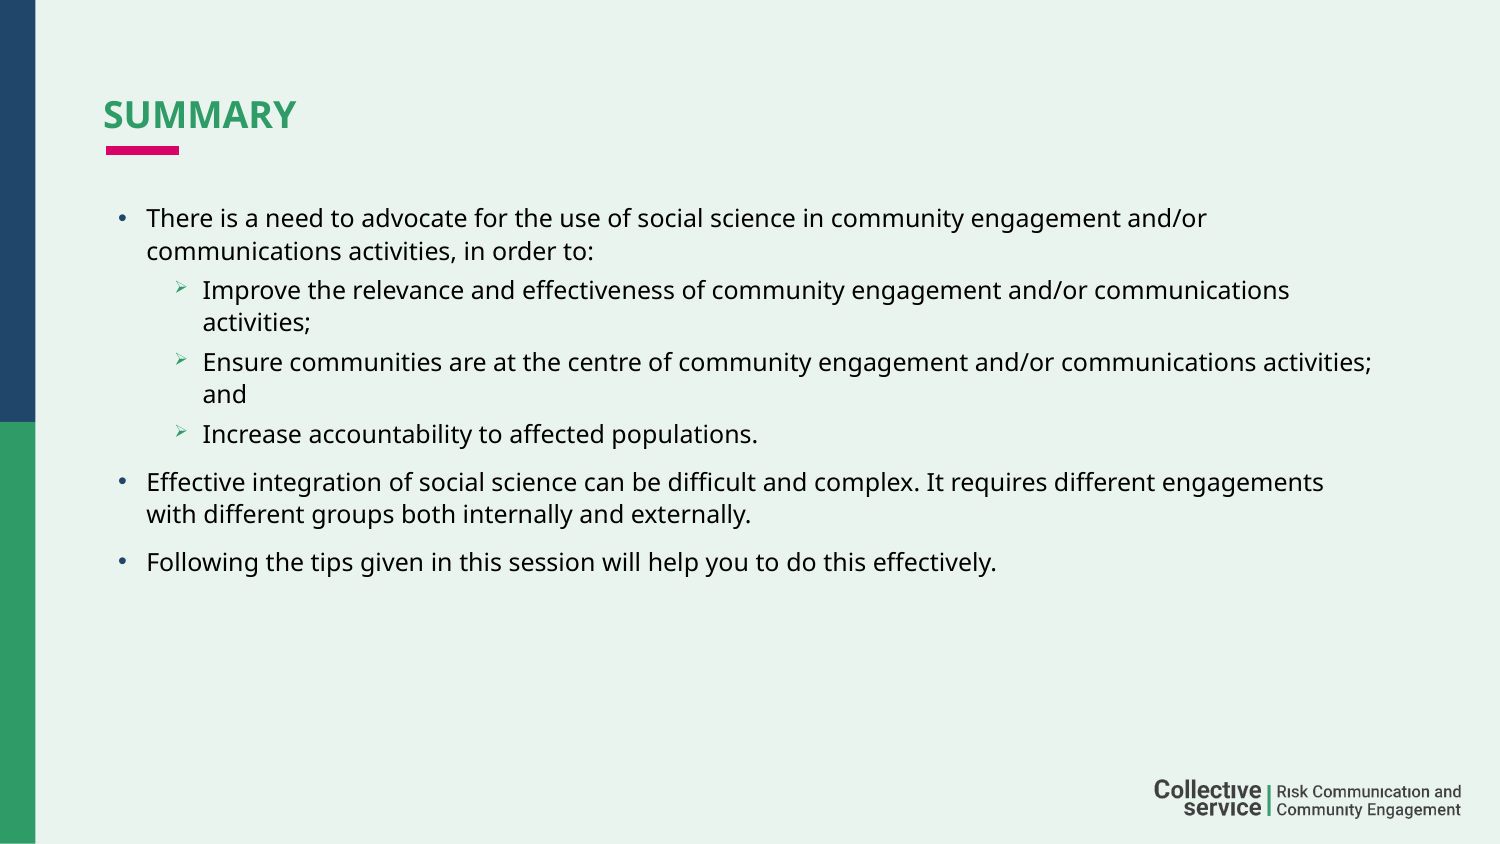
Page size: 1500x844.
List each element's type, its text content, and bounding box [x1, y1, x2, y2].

list There is a need to advocate for the use of social science in community engagement and/or communications activities, in order to: Improve the relevance and effectiveness of community engagement and/or communications activities; Ensure communities are at the centre of community engagement and/or communications activities; and Increase accountability to affected populations. Effective integration of social science can be difficult and complex. It requires different engagements with different groups both internally and externally. Following the tips given in this session will help you to do this effectively. [103, 193, 1397, 729]
picture [1139, 774, 1470, 826]
title SUMMARY [103, 88, 1397, 145]
